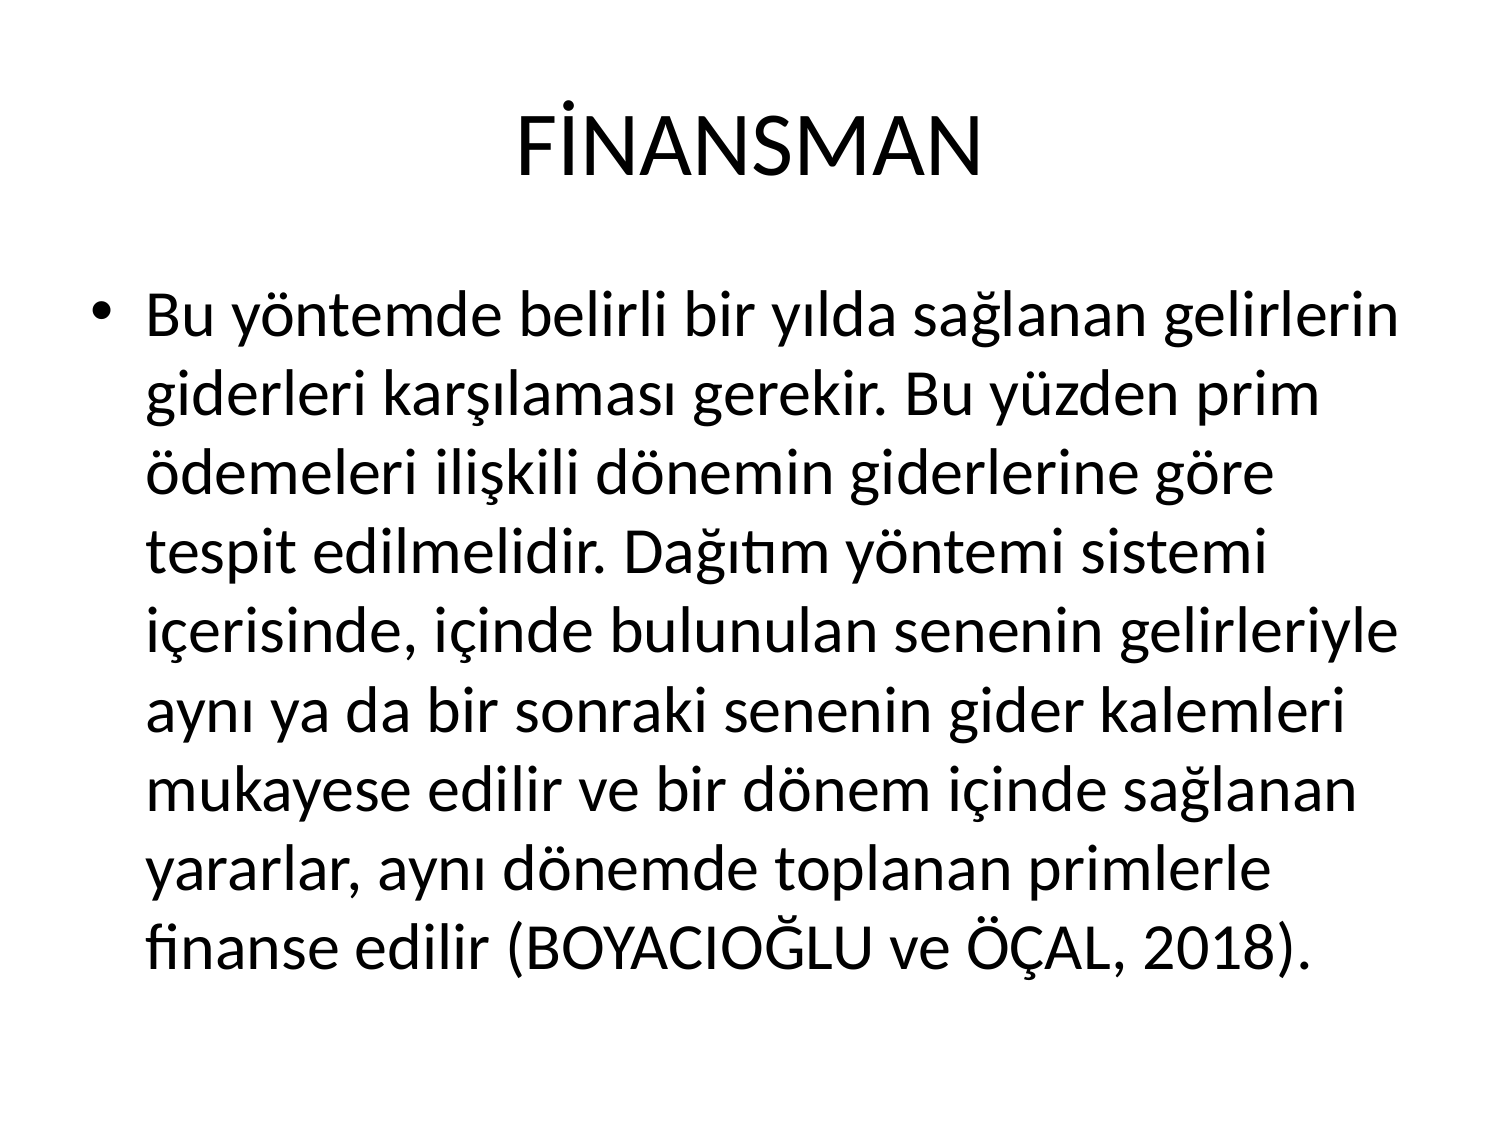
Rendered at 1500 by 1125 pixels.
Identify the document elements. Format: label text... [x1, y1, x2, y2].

list Bu yöntemde belirli bir yılda sağlanan gelirlerin giderleri karşılaması gerekir. Bu yüzden prim ödemeleri ilişkili dönemin giderlerine göre tespit edilmelidir. Dağıtım yöntemi sistemi içerisinde, içinde bulunulan senenin gelirleriyle aynı ya da bir sonraki senenin gider kalemleri mukayese edilir ve bir dönem içinde sağlanan yararlar, aynı dönemde toplanan primlerle finanse edilir (BOYACIOĞLU ve ÖÇAL, 2018). [75, 262, 1425, 1005]
title FİNANSMAN [75, 45, 1425, 233]
